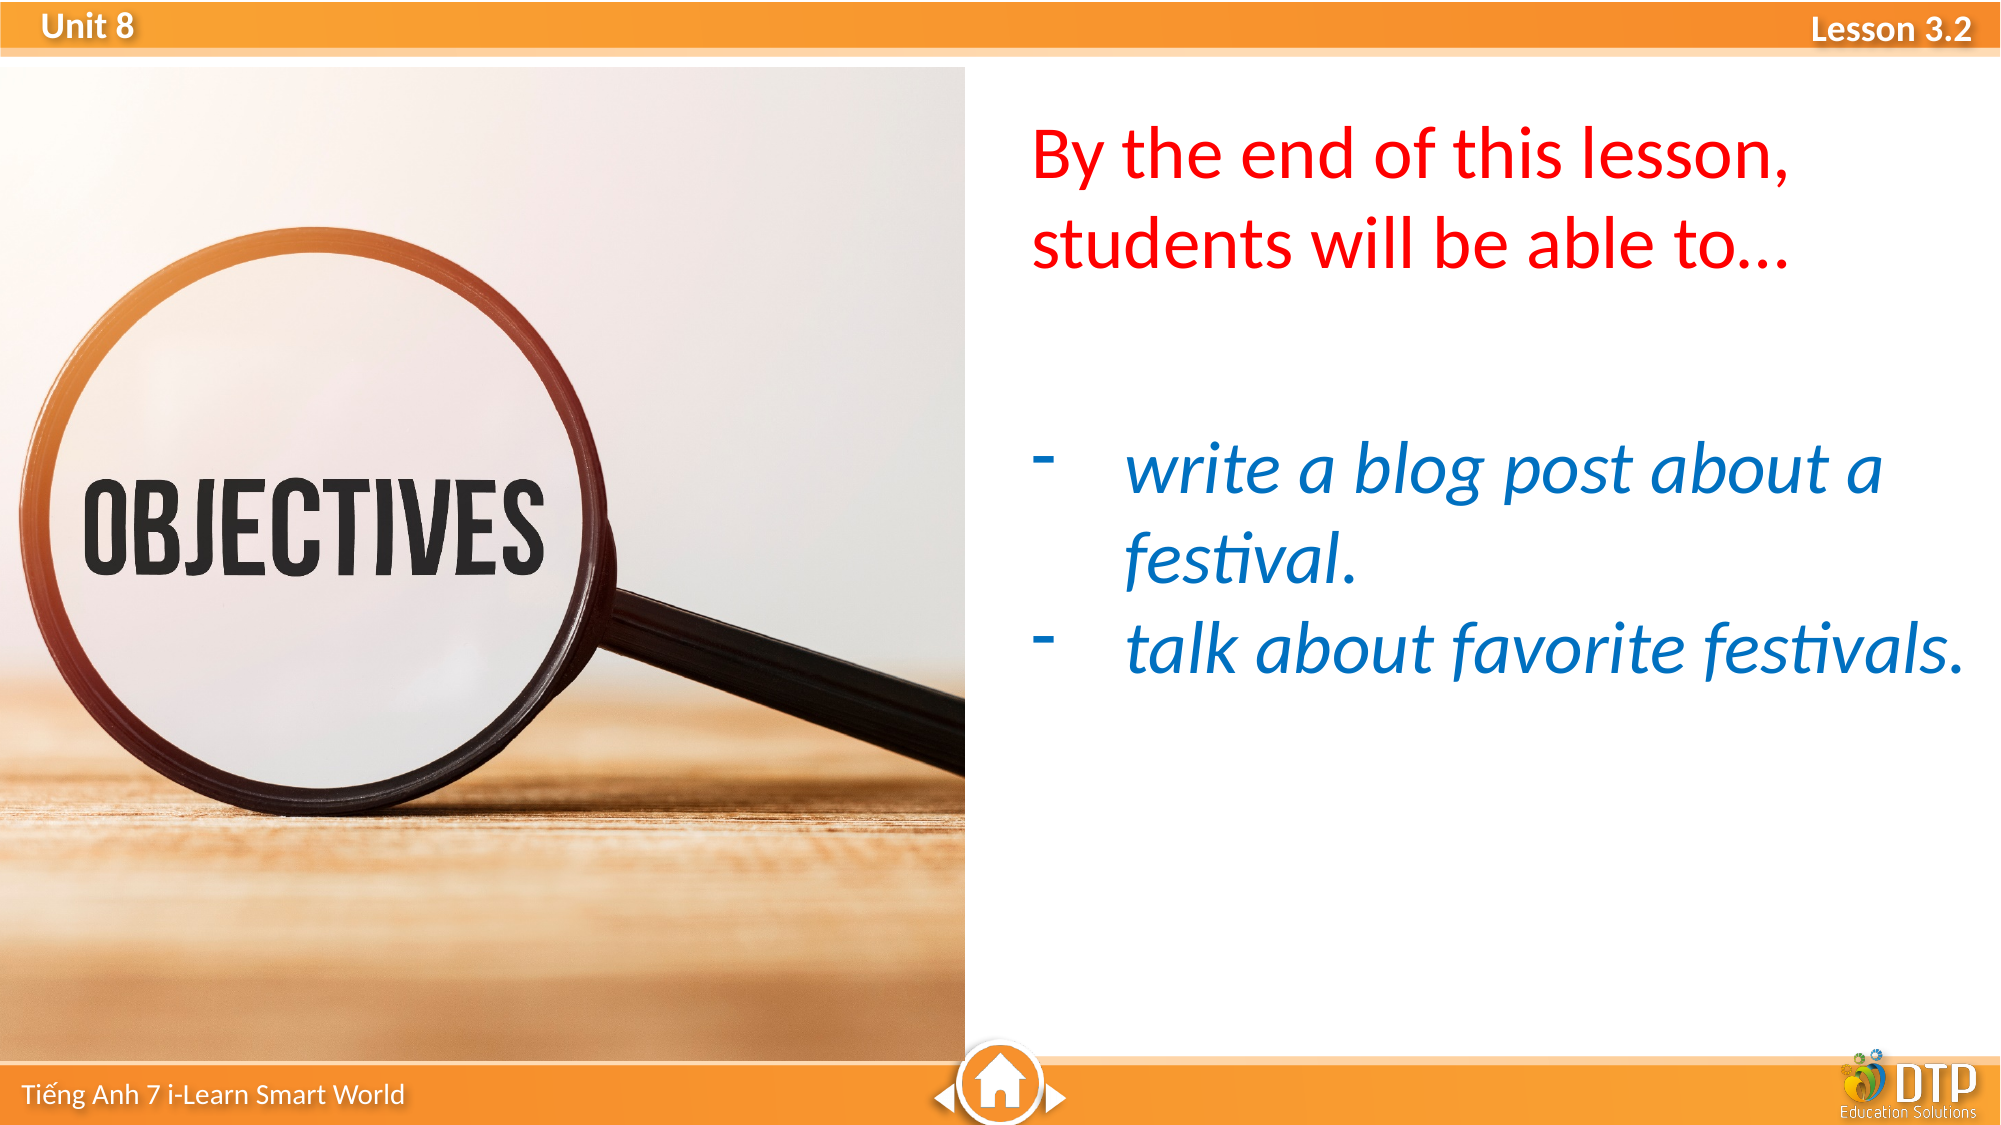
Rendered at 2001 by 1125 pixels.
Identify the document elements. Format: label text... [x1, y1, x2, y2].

text_box By the end of this lesson, students will be able to… write a blog post about a festival. talk about favorite festivals. [1016, 96, 1998, 742]
picture [0, 2, 2001, 1125]
